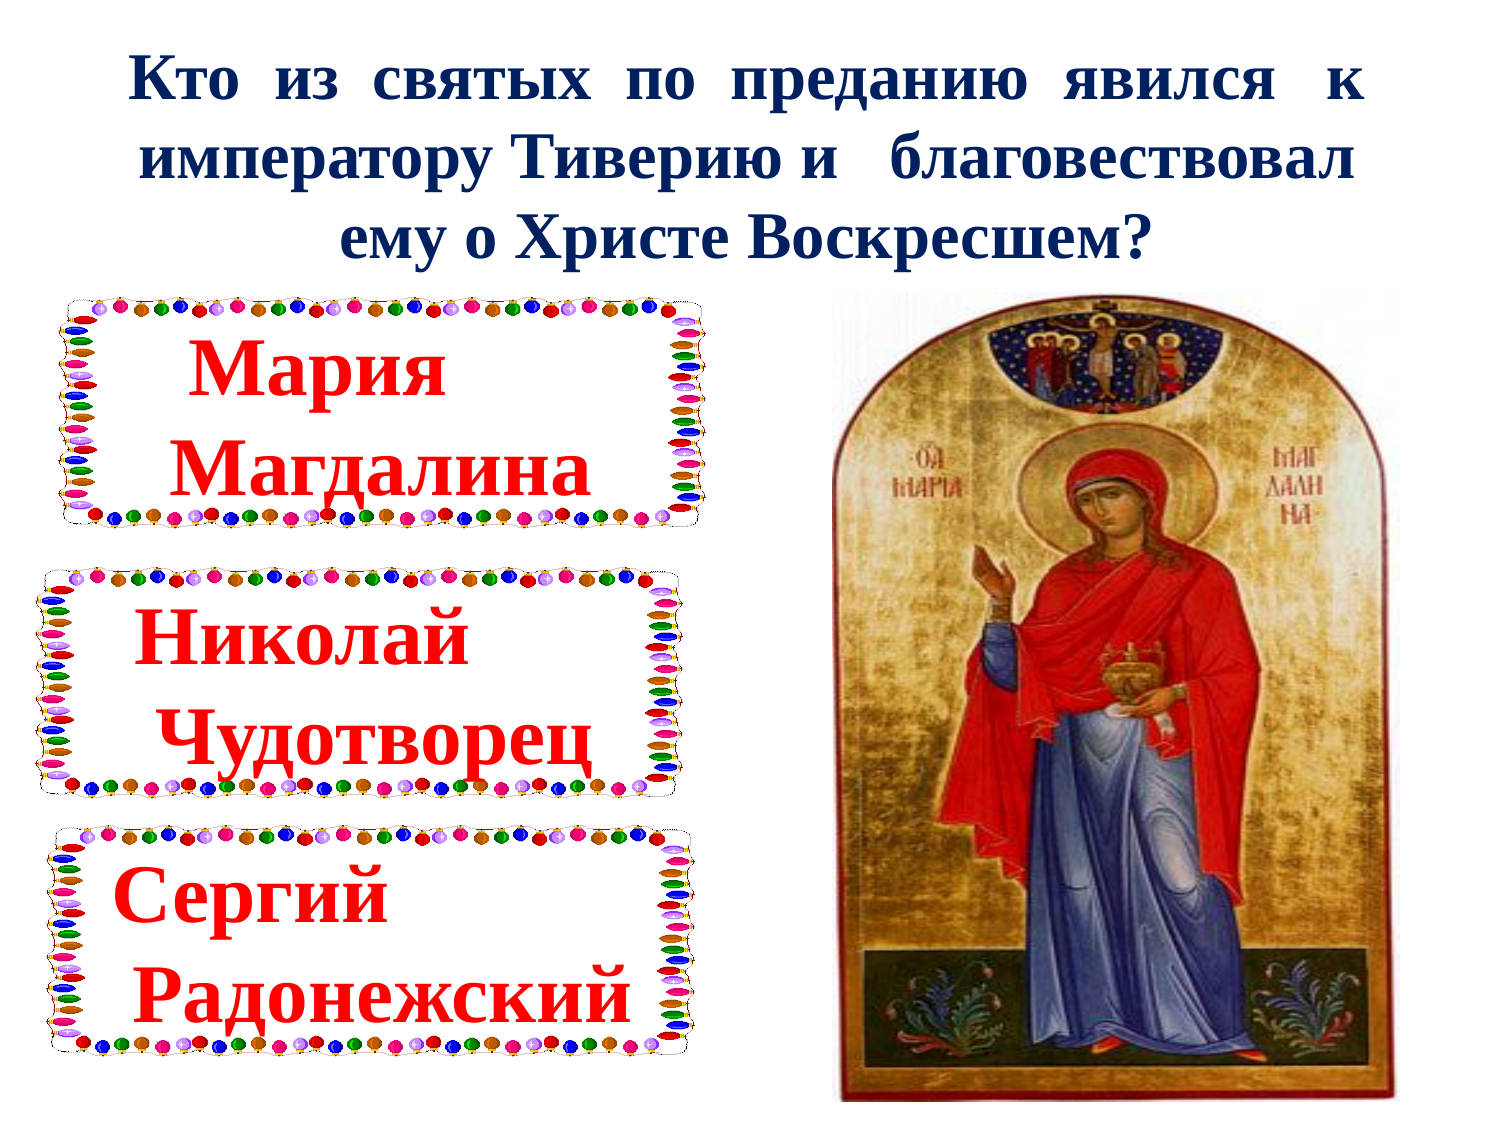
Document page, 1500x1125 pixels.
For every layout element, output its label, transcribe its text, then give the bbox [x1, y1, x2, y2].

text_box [34, 562, 699, 803]
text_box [46, 820, 711, 1061]
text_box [58, 292, 723, 534]
title Кто из святых по преданию явился к императору Тиверию и благовествовал ему о Христе Воскресшем? [70, 46, 1425, 258]
picture [831, 292, 1400, 1102]
